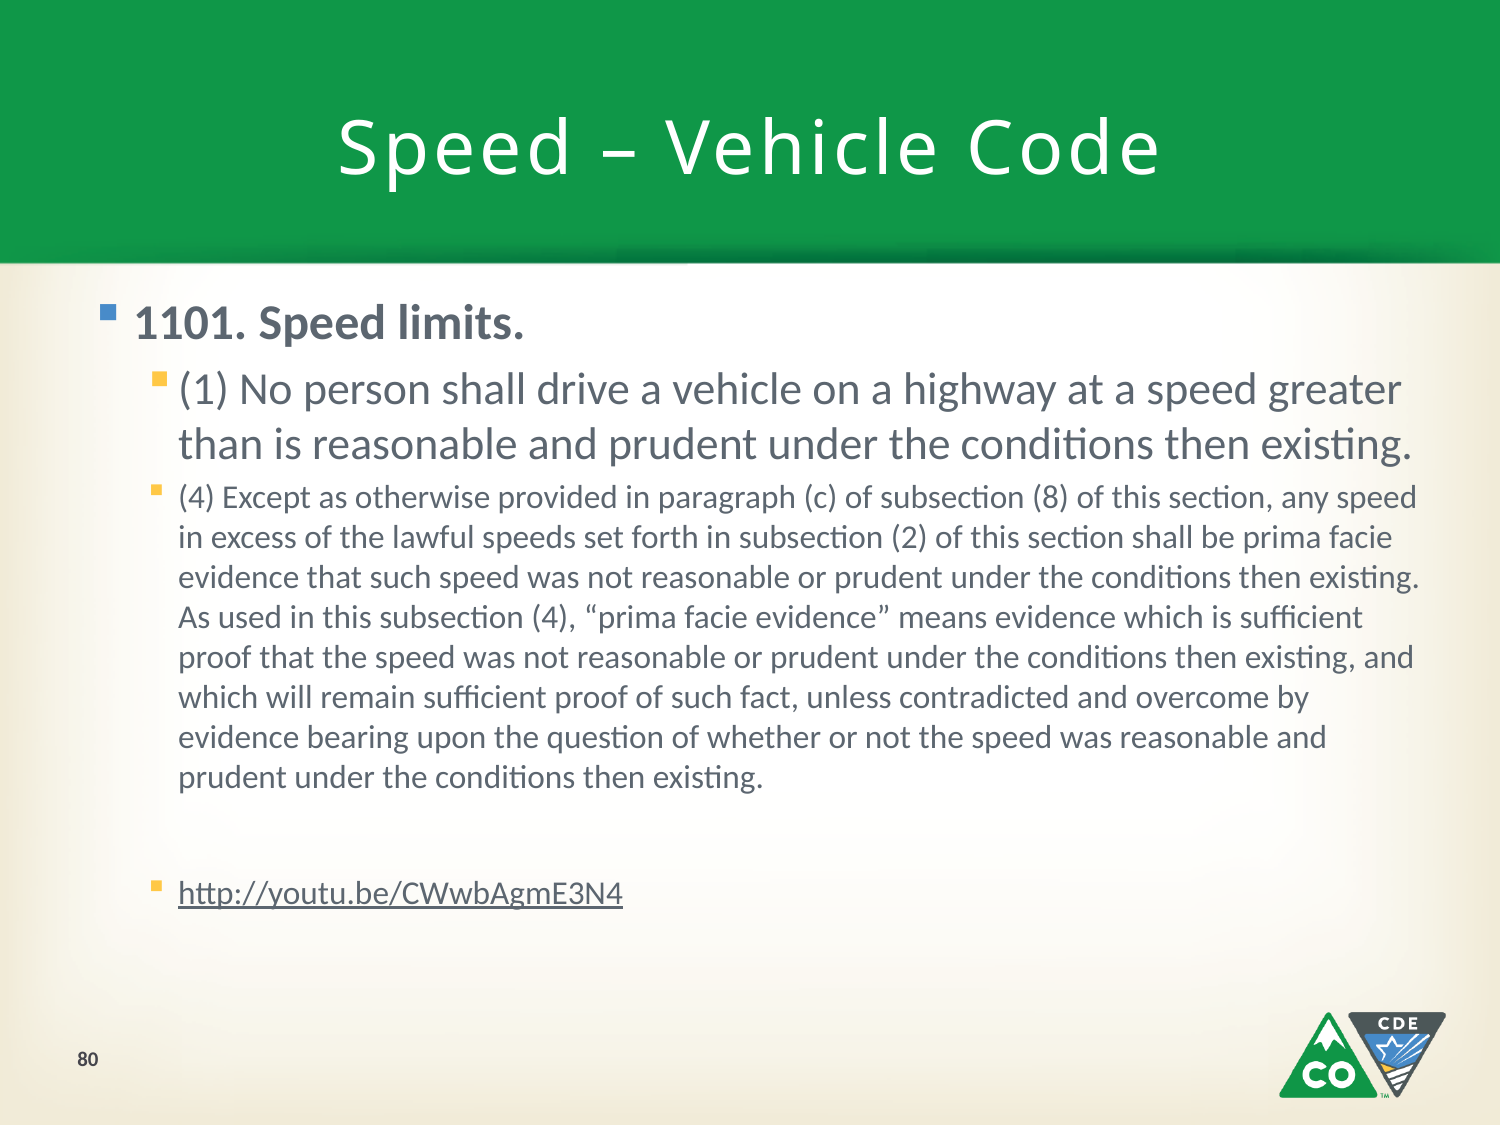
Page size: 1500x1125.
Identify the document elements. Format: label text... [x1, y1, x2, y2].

picture [0, 0, 1500, 1125]
footer 80 [62, 1027, 538, 1088]
title Speed – Vehicle Code [62, 58, 1438, 232]
list 1101. Speed limits. (1) No person shall drive a vehicle on a highway at a speed greater than is reasonable and prudent under the conditions then existing. (4) Except as otherwise provided in paragraph (c) of subsection (8) of this section, any speed in excess of the lawful speeds set forth in subsection (2) of this section shall be prima facie evidence that such speed was not reasonable or prudent under the conditions then existing. As used in this subsection (4), “prima facie evidence” means evidence which is sufficient proof that the speed was not reasonable or prudent under the conditions then existing, and which will remain sufficient proof of such fact, unless contradicted and overcome by evidence bearing upon the question of whether or not the speed was reasonable and prudent under the conditions then existing. http://youtu.be/CWwbAgmE3N4 [73, 281, 1453, 1005]
